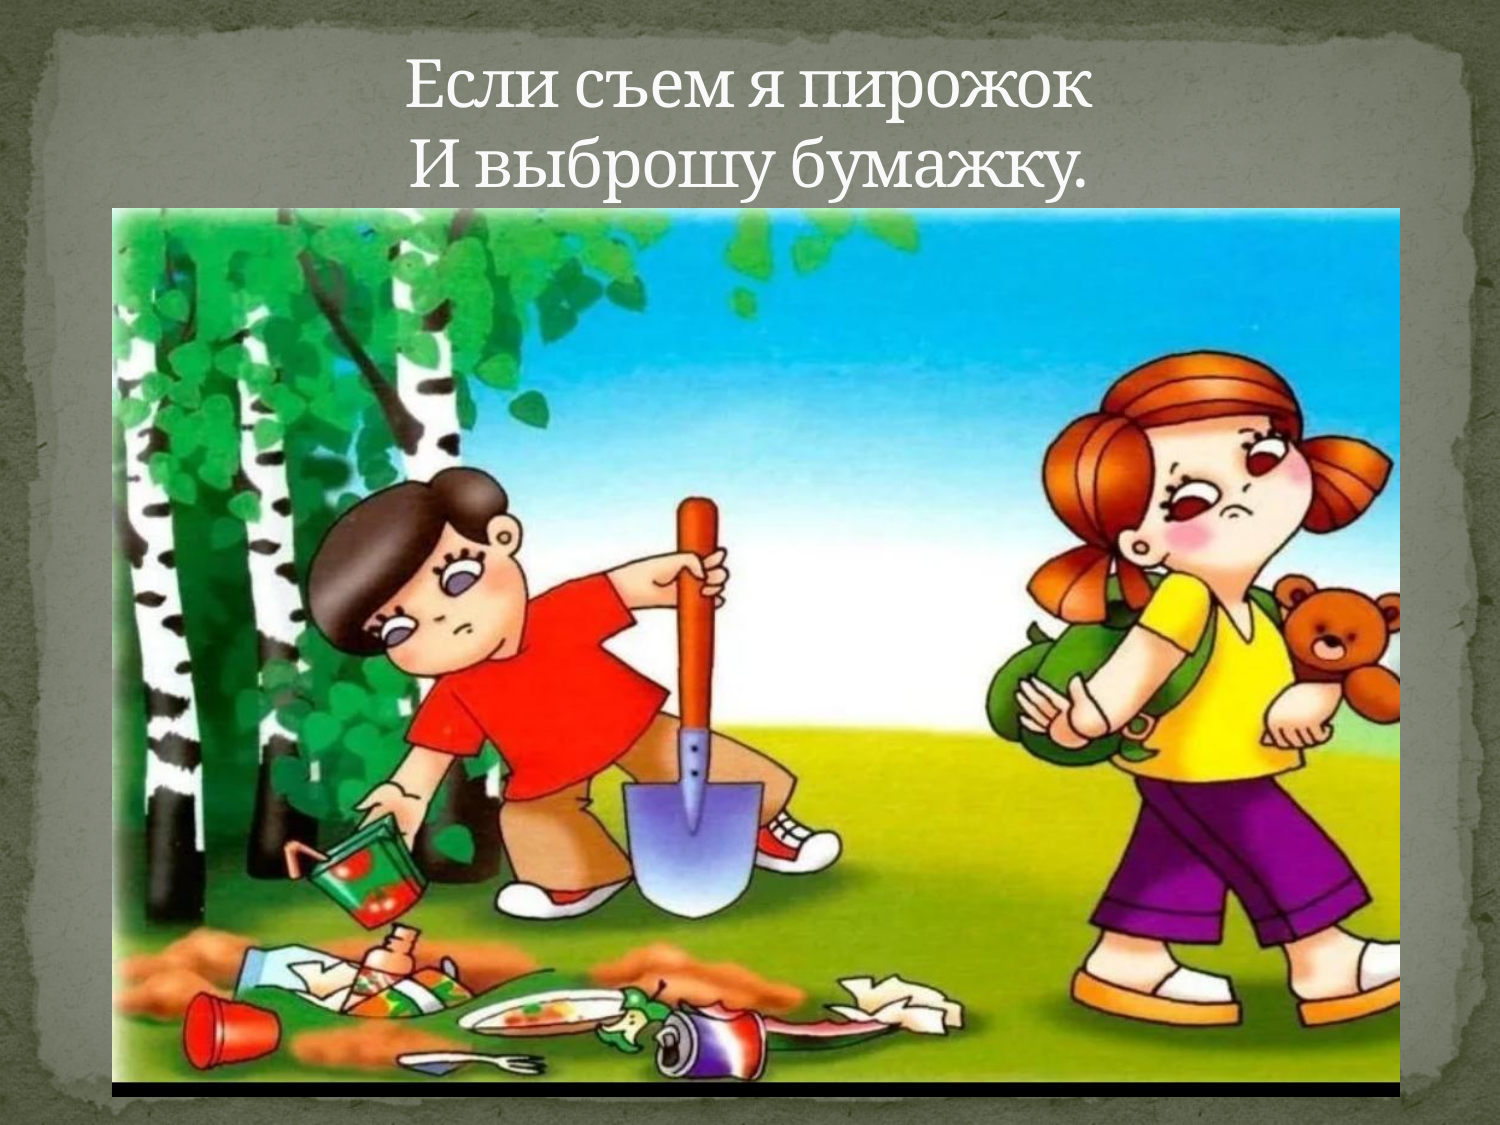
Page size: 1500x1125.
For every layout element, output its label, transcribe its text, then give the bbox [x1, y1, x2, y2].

title Если съем я пирожок И выброшу бумажку. [74, 54, 1424, 209]
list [116, 211, 1397, 1093]
